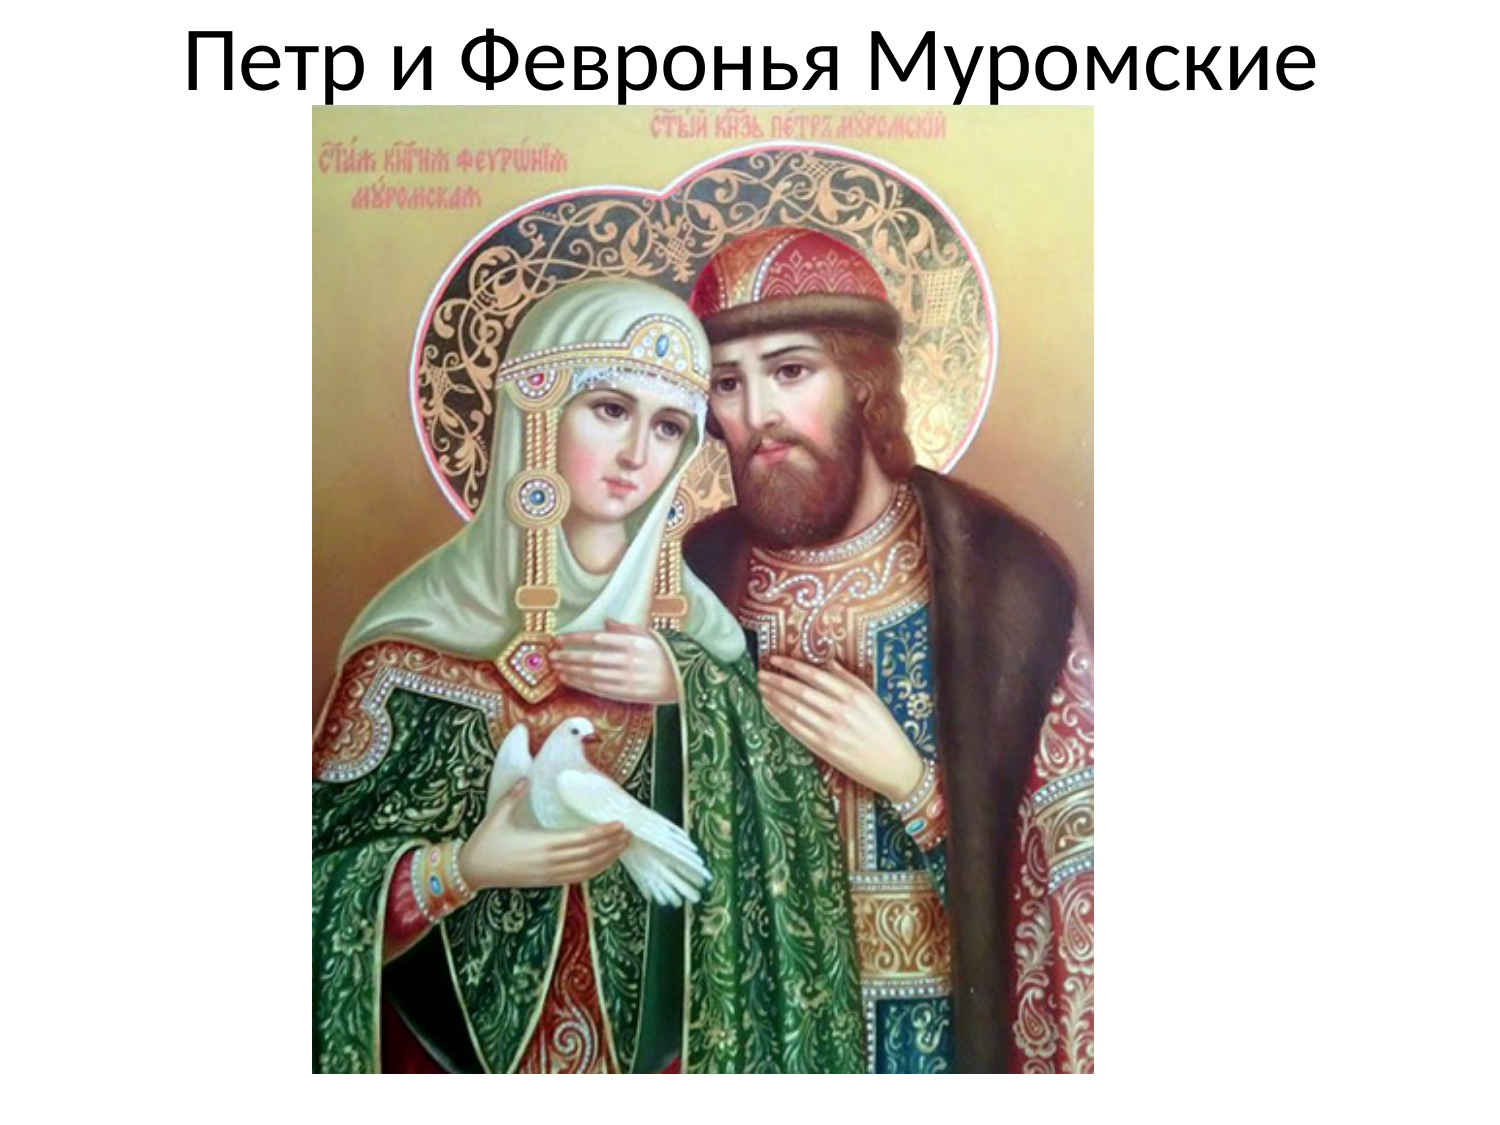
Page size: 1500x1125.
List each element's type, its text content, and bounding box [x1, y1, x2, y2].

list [312, 104, 1094, 1074]
title Петр и Февронья Муромские [76, 0, 1427, 148]
